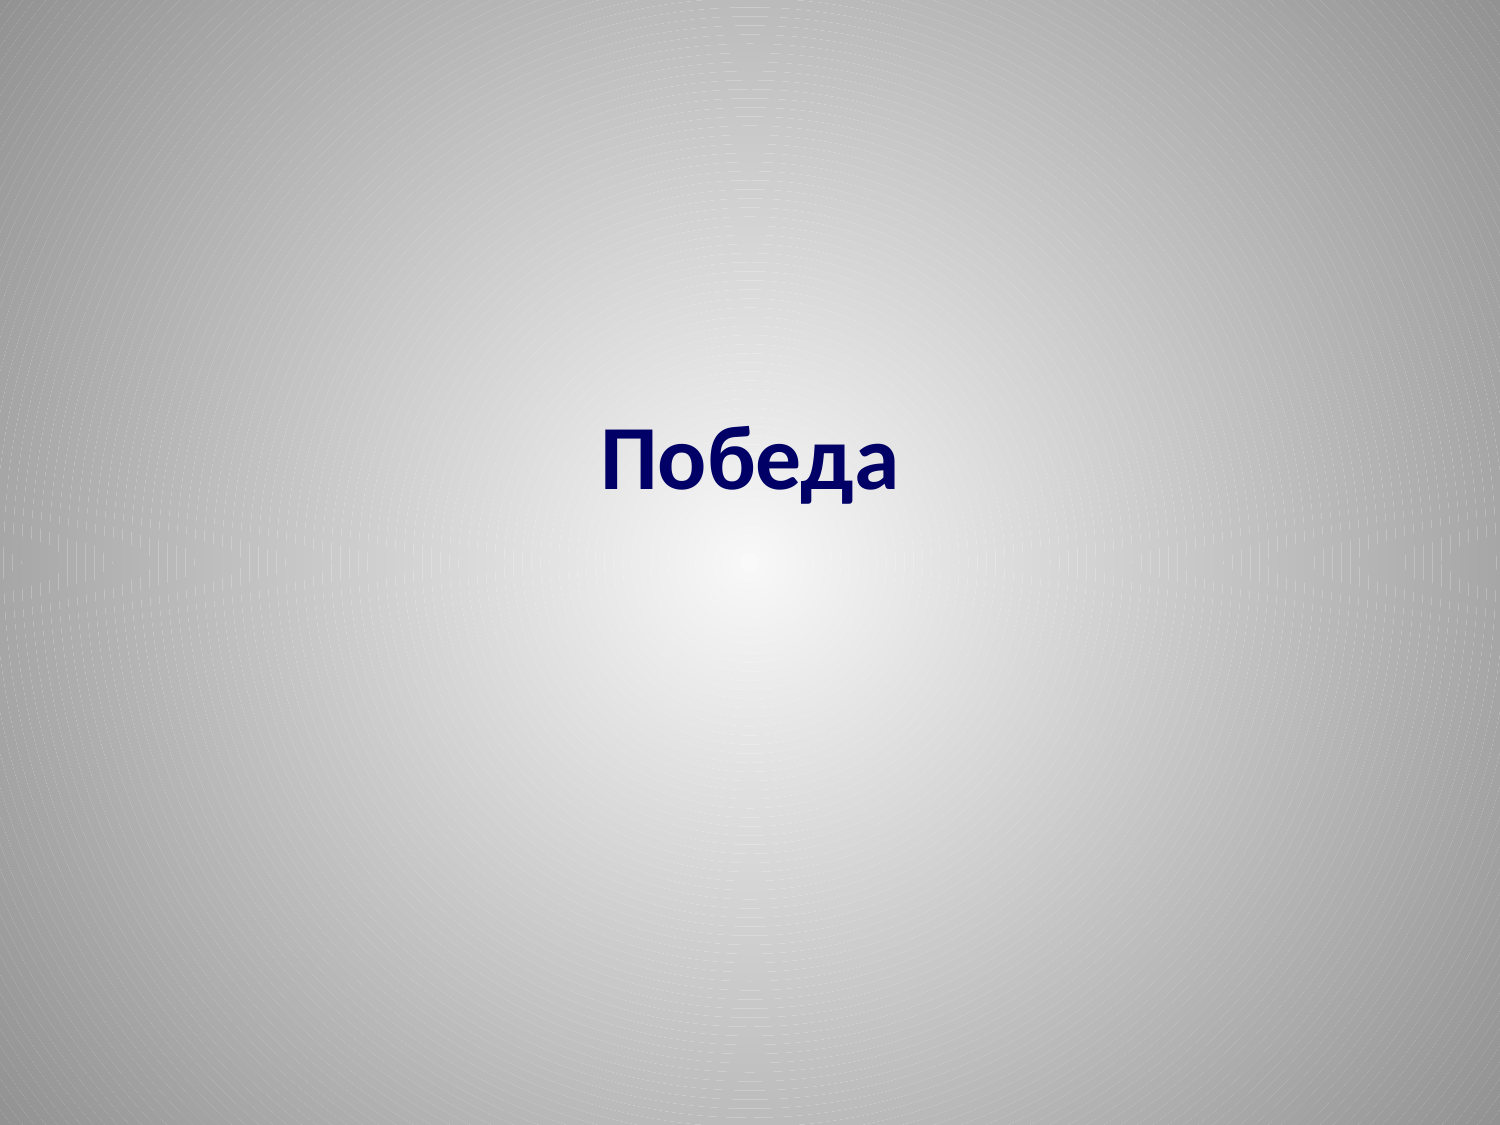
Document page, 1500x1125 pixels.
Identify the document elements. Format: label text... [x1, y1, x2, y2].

list Победа [75, 262, 1425, 1005]
